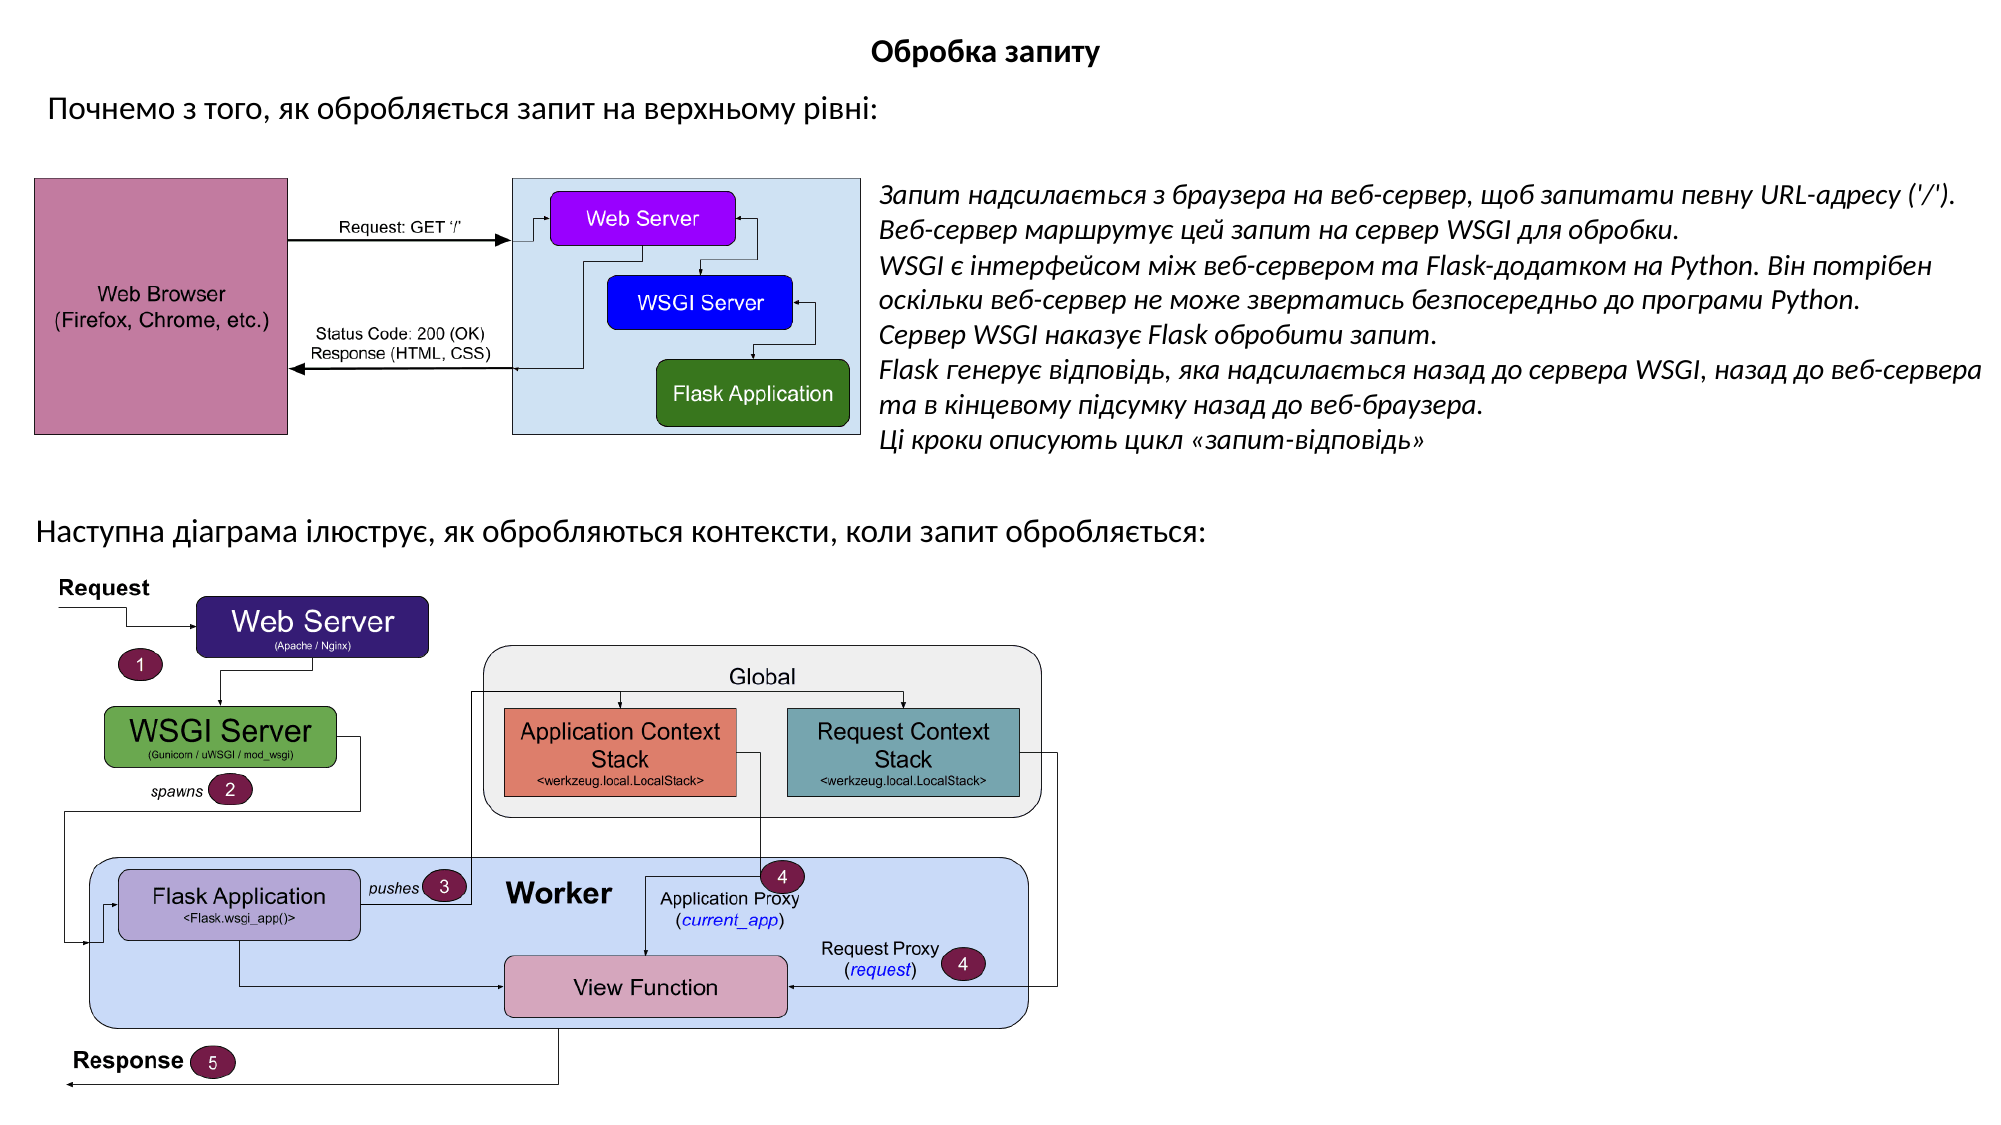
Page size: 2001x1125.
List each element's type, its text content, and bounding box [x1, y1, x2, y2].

list Обробка запиту Почнемо з того, як обробляється запит на верхньому рівні: [32, 463, 1947, 1089]
text_box Наступна діаграма ілюструє, як обробляються контексти, коли запит обробляється: [21, 501, 1312, 557]
picture [21, 151, 880, 467]
picture [32, 563, 1074, 1106]
text_box Запит надсилається з браузера на веб-сервер, щоб запитати певну URL-адресу ('/'). Веб-сервер маршрутує цей запит на сервер WSGI для обробки. WSGI є інтерфейсом між веб-сервером та Flask-додатком на Python. Він потрібен оскільки веб-сервер не може звертатись безпосередньо до програми Python. Сервер WSGI наказує Flask обробити запит. Flask генерує відповідь, яка надсилається назад до сервера WSGI, назад до веб-сервера та в кінцевому підсумку назад до веб-браузера. Ці кроки описують цикл «запит-відповідь» [880, 168, 2000, 463]
list Обробка запиту Почнемо з того, як обробляється запит на верхньому рівні: [32, 26, 1947, 168]
